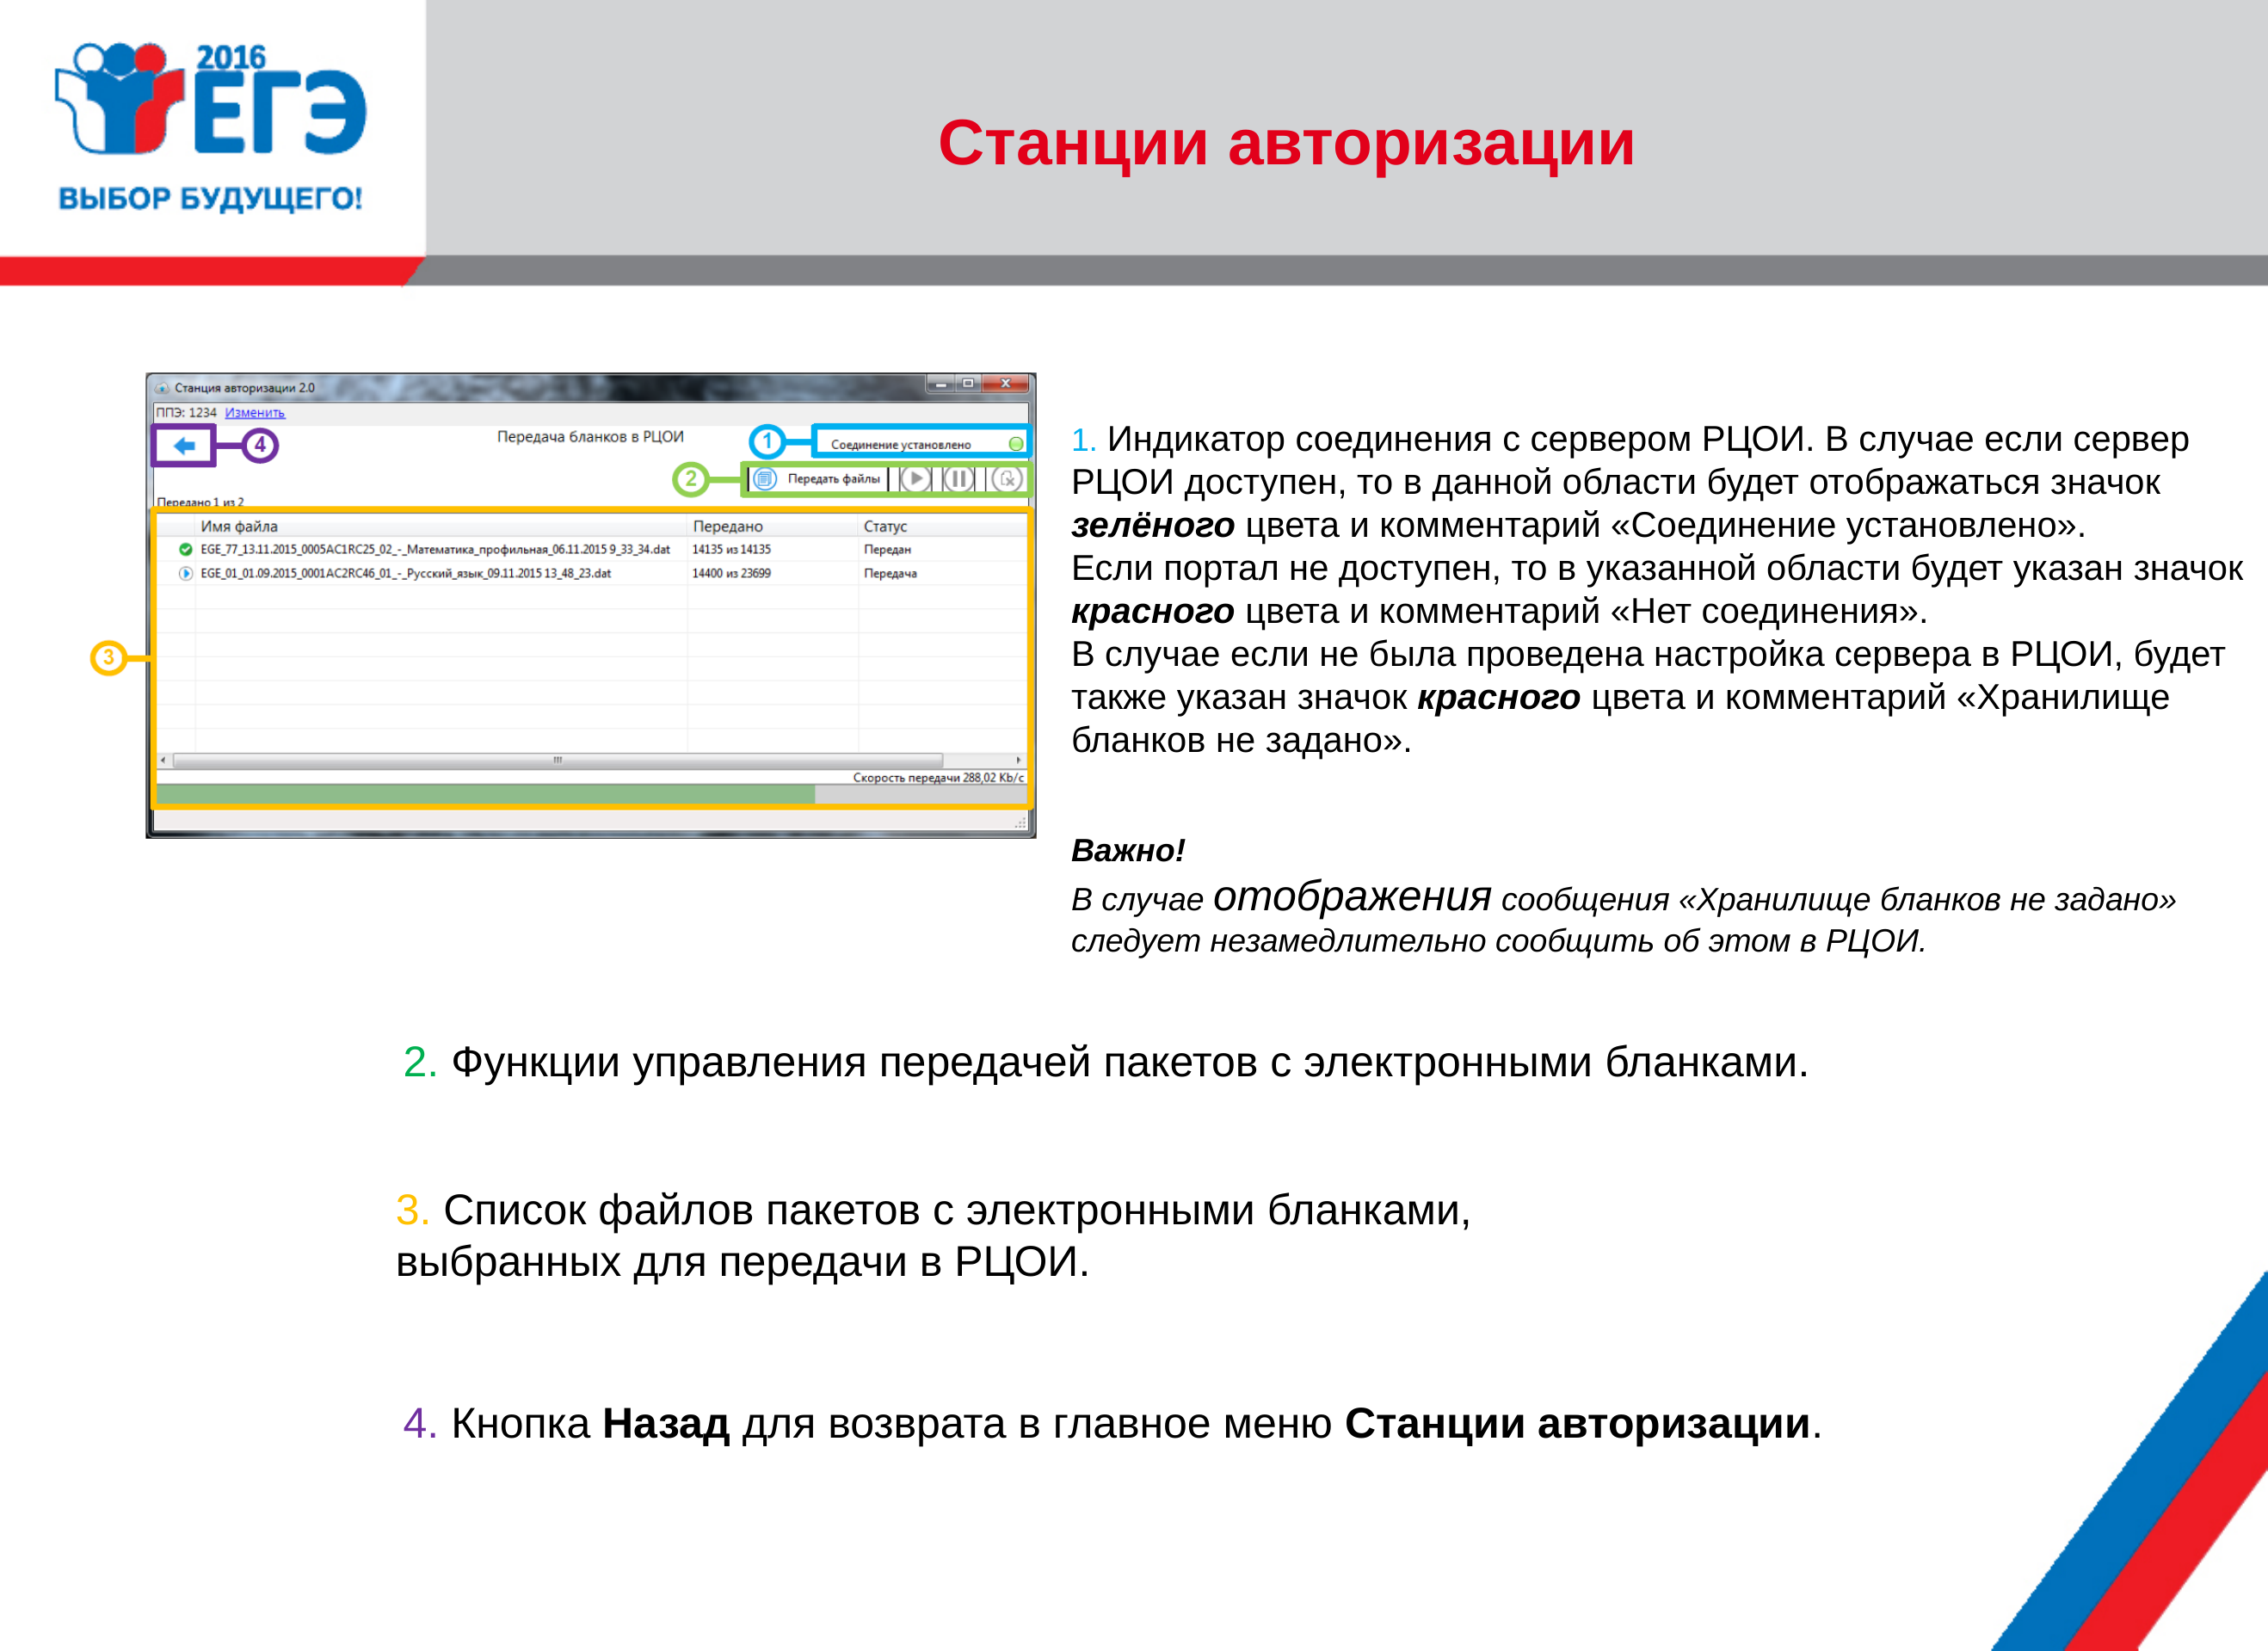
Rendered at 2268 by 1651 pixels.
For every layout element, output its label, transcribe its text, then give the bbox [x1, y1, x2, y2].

text_box Станции авторизации [925, 94, 1688, 172]
text_box 2. Функции управления передачей пакетов с электронными бланками. [390, 1027, 2268, 1093]
text_box 4. Кнопка Назад для возврата в главное меню Станции авторизации. [390, 1389, 2268, 1453]
picture [0, 0, 2268, 1651]
text_box 1. Индикатор соединения с сервером РЦОИ. В случае если сервер РЦОИ доступен, то в данной области будет отображаться значок зелёного цвета и комментарий «Соединение установлено». Если портал не доступен, то в указанной области будет указан значок красного цвета и комментарий «Нет соединения». В случае если не была проведена настройка сервера в РЦОИ, будет также указан значок красного цвета и комментарий «Хранилище бланков не задано». [1058, 409, 2268, 767]
text_box Важно! В случае отображения сообщения «Хранилище бланков не задано» следует незамедлительно сообщить об этом в РЦОИ. [1058, 822, 2268, 965]
text_box 3. Список файлов пакетов с электронными бланками, выбранных для передачи в РЦОИ. [382, 1175, 1593, 1292]
